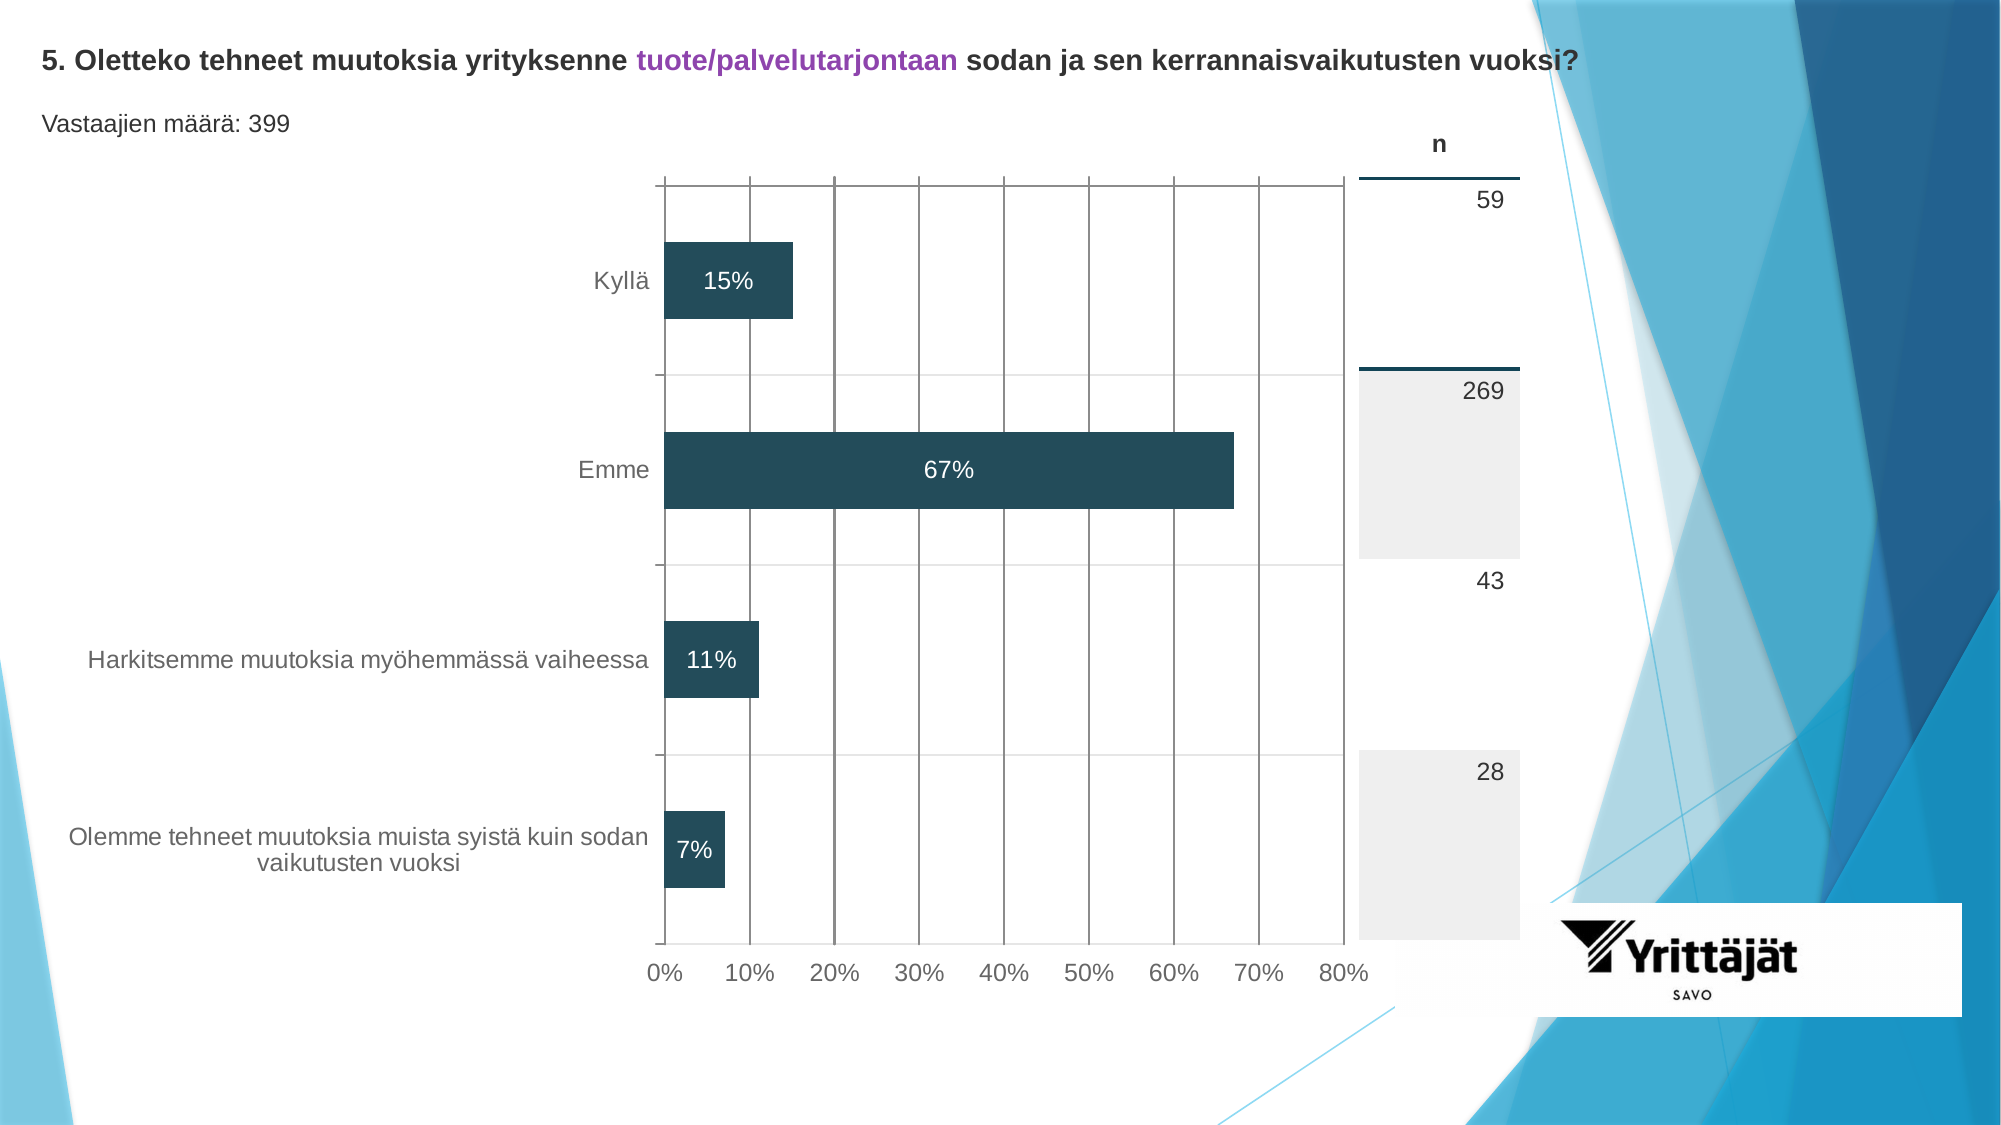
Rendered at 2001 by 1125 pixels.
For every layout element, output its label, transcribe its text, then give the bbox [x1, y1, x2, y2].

chart [41, 168, 1397, 1003]
text_box 5. Oletteko tehneet muutoksia yrityksenne tuote/palvelutarjontaan sodan ja sen kerrannaisvaikutusten vuoksi? [40, 40, 1960, 78]
table_header n [1359, 122, 1520, 177]
table_cell 43 [1401, 559, 1520, 750]
table_cell 269 [1401, 371, 1520, 559]
table_cell 28 [1401, 750, 1520, 902]
table_cell 59 [1401, 180, 1520, 367]
text_box Vastaajien määrä: 399 [40, 106, 1960, 139]
picture [1395, 903, 1963, 1018]
